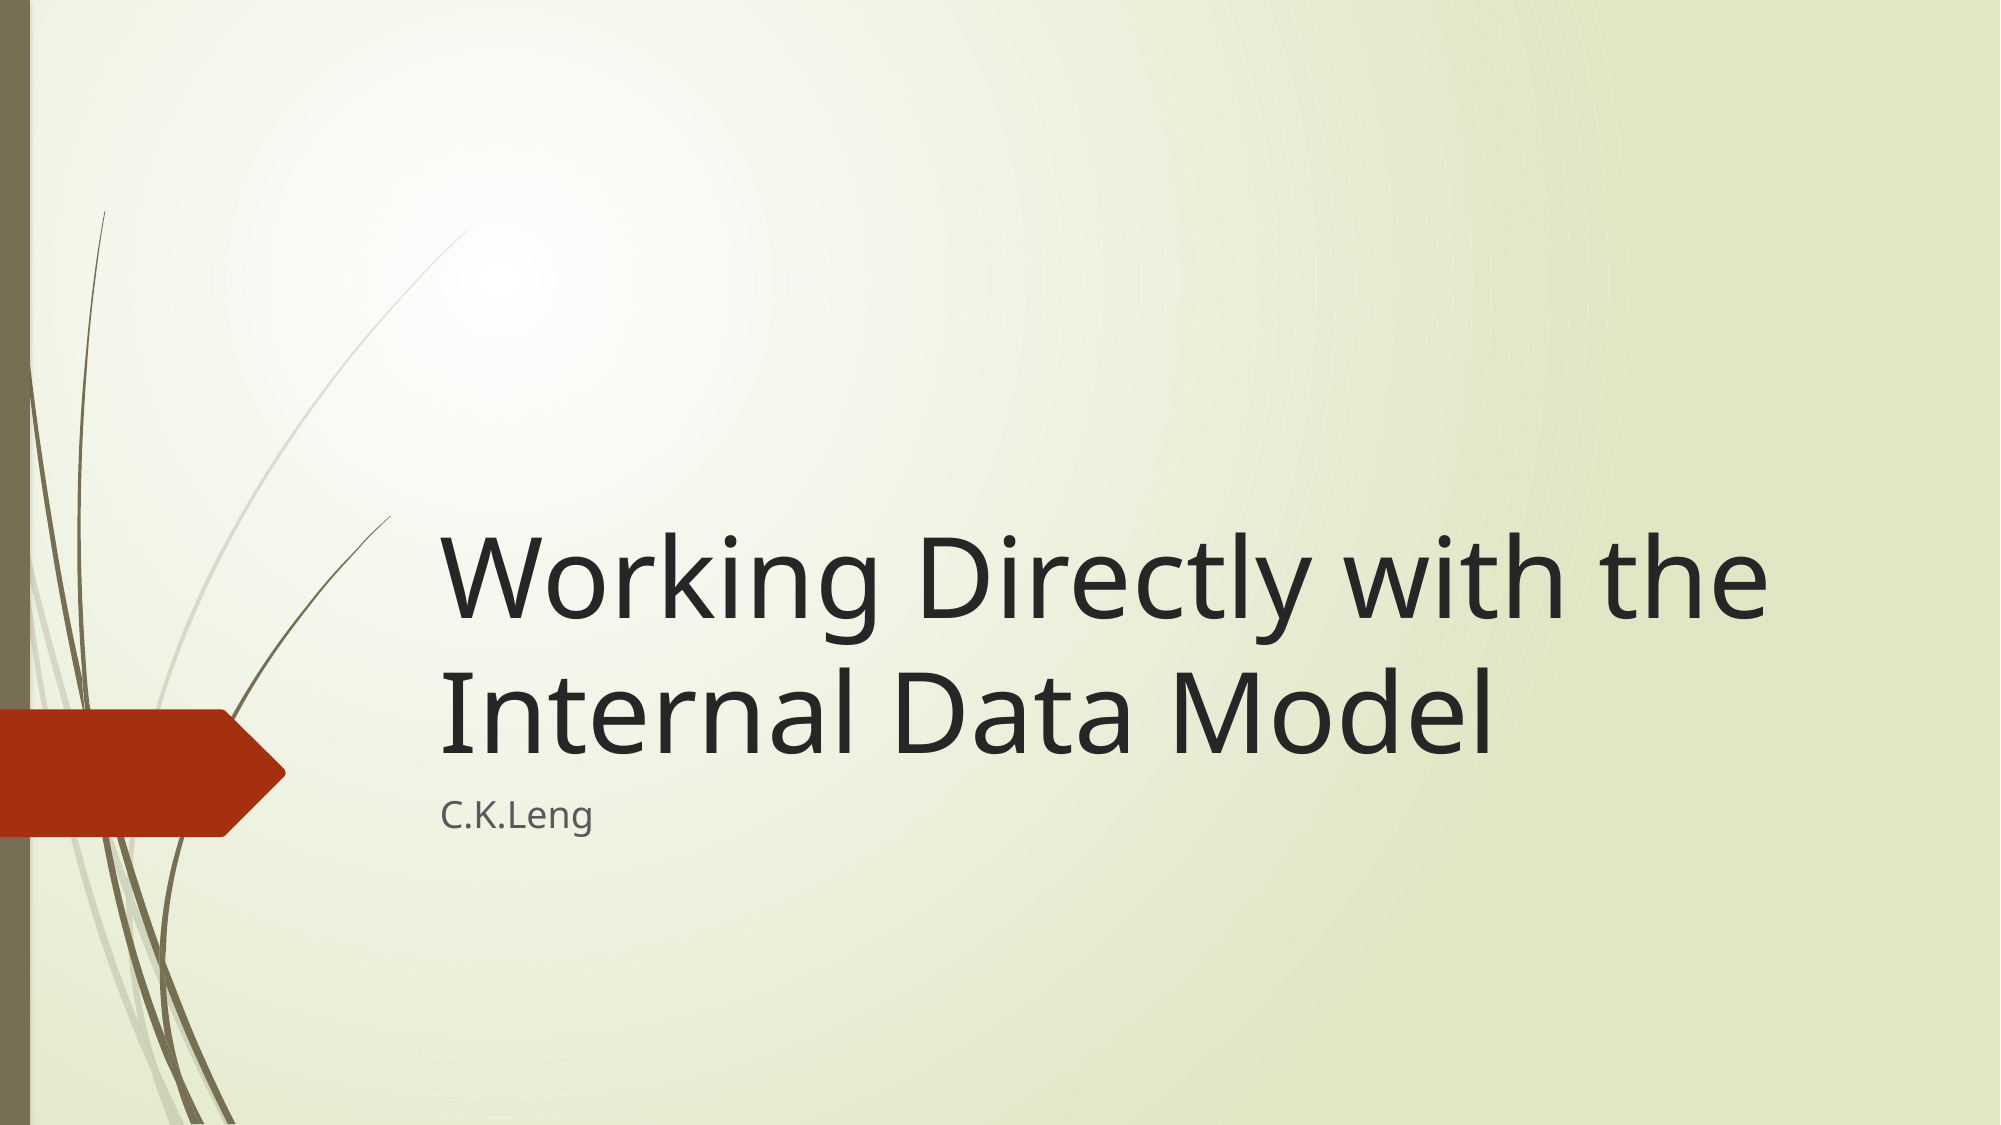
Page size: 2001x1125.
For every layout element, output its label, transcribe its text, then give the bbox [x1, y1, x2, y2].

title Working Directly with the Internal Data Model [424, 412, 1888, 783]
subtitle C.K.Leng [424, 783, 1888, 969]
